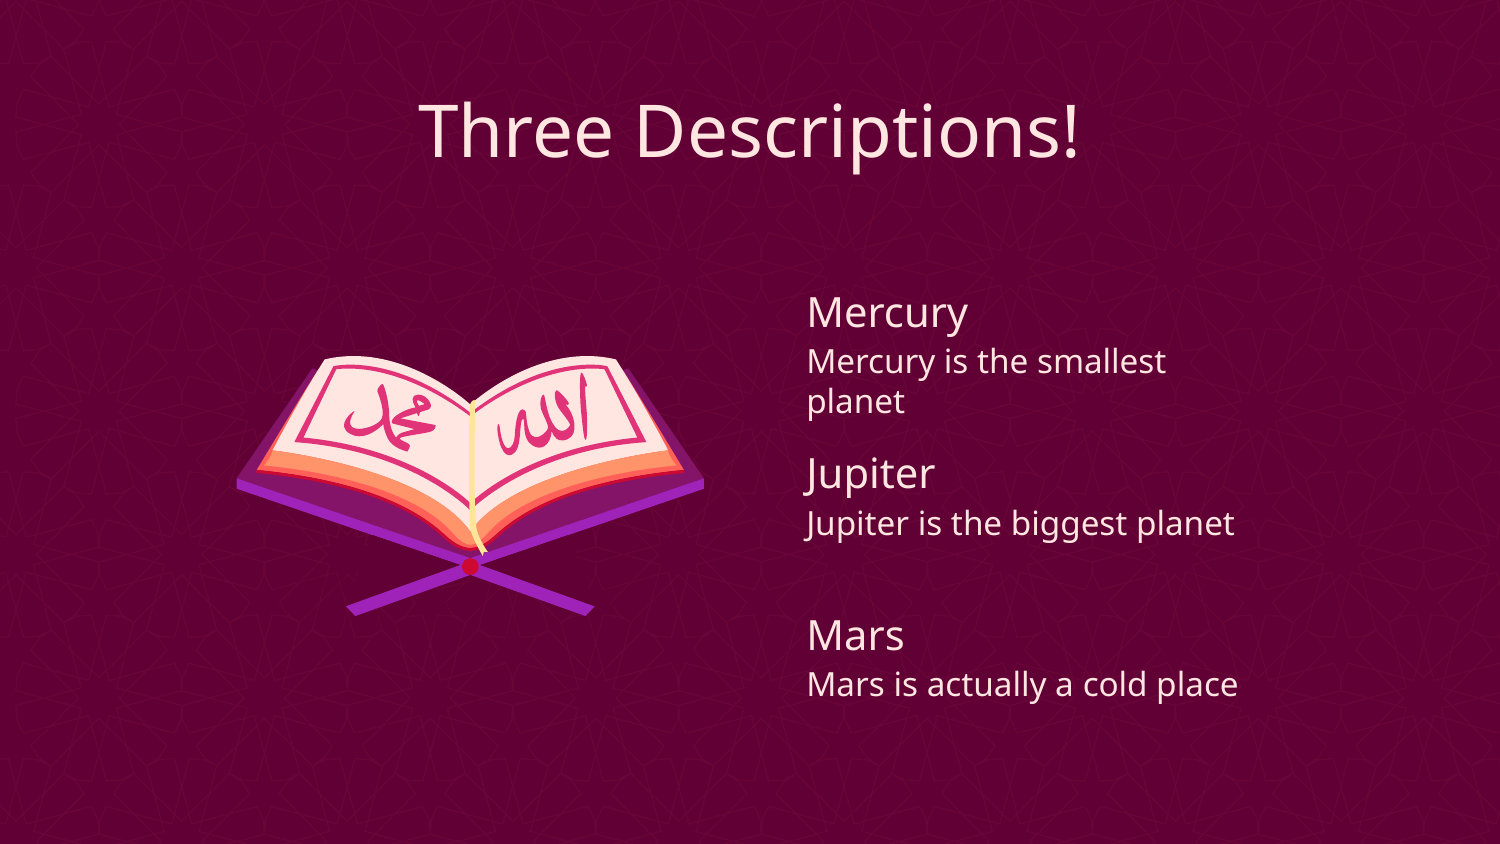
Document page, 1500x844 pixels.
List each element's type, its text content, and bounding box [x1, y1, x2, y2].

subtitle Mercury is the smallest planet [791, 325, 1263, 390]
title Jupiter [791, 438, 1263, 486]
title Mars [791, 599, 1263, 648]
subtitle Jupiter is the biggest planet [791, 486, 1263, 551]
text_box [236, 355, 705, 643]
title Three Descriptions! [51, 69, 1449, 164]
subtitle Mars is actually a cold place [791, 648, 1263, 712]
title Mercury [791, 276, 1263, 325]
